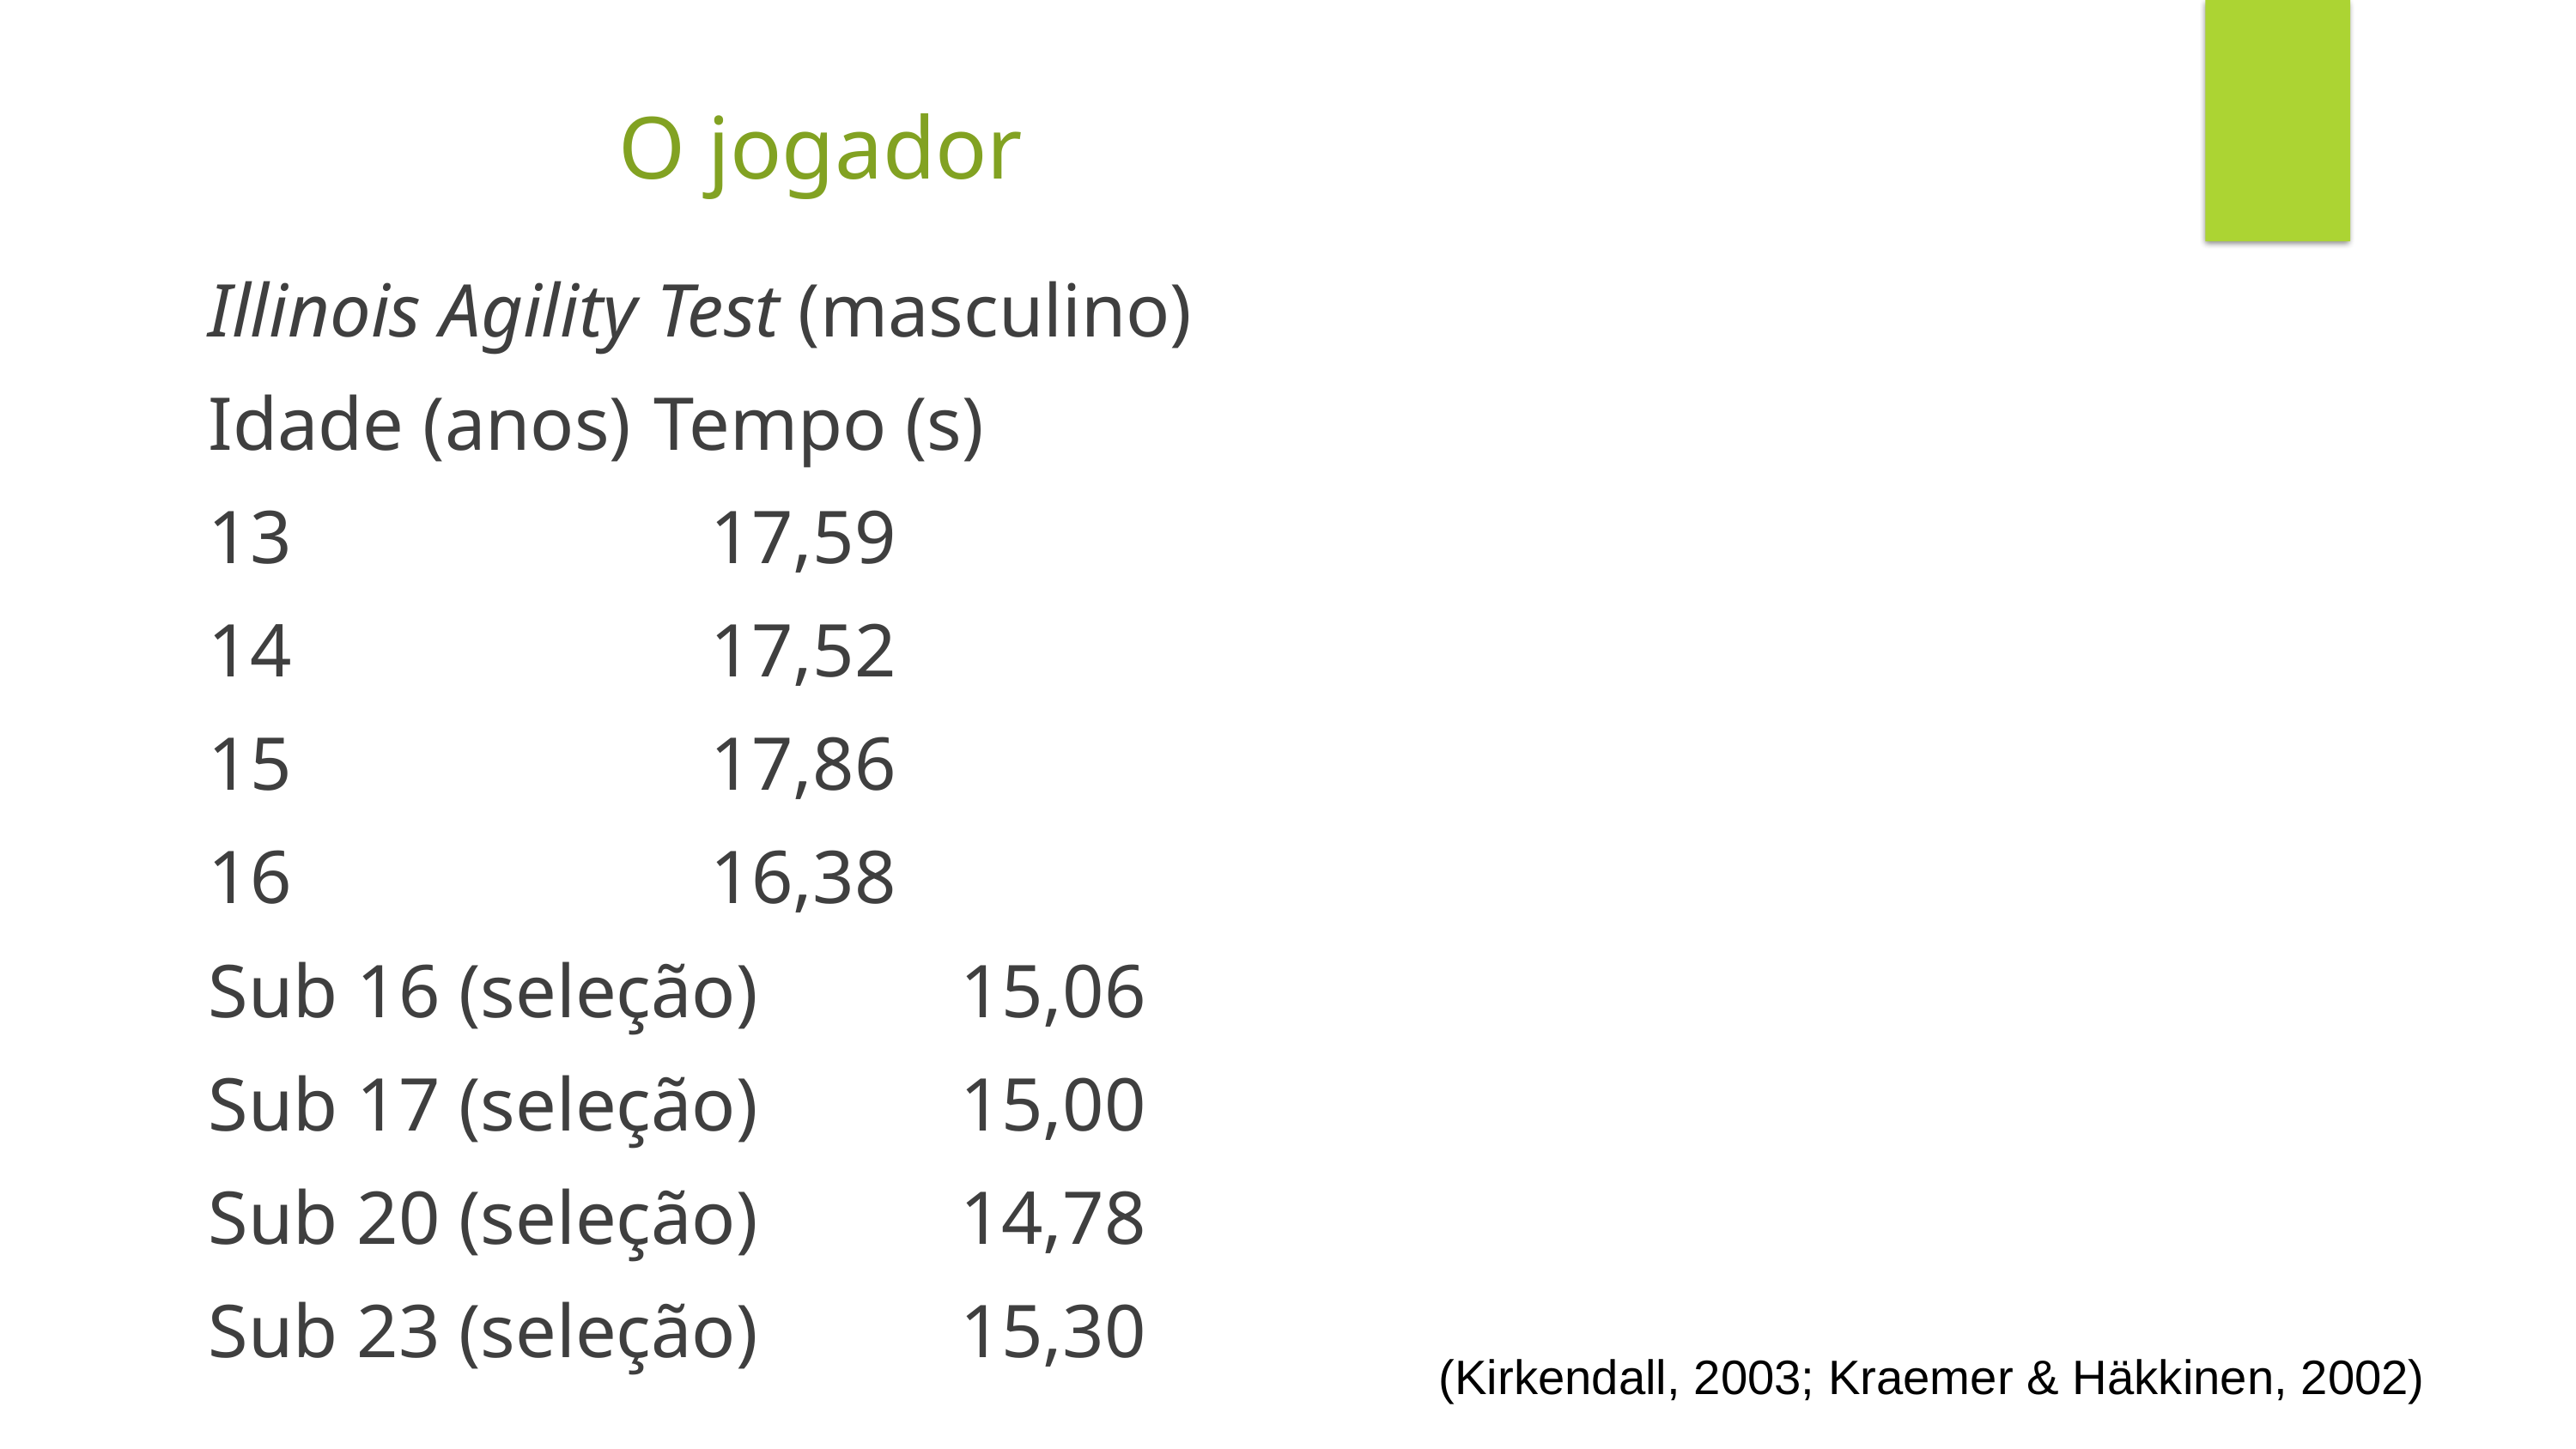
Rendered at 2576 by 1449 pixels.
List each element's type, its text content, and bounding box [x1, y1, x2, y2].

text_box (Kirkendall, 2003; Kraemer & Häkkinen, 2002) [1334, 1333, 2438, 1449]
title O jogador [0, 64, 1643, 226]
list Illinois Agility Test (masculino) Idade (anos) Tempo (s) 13 17,59 14 17,52 15 17,86 16 16,38 Sub 16 (seleção) 15,06 Sub 17 (seleção) 15,00 Sub 20 (seleção) 14,78 Sub 23 (seleção) 15,30 [195, 258, 1886, 1385]
